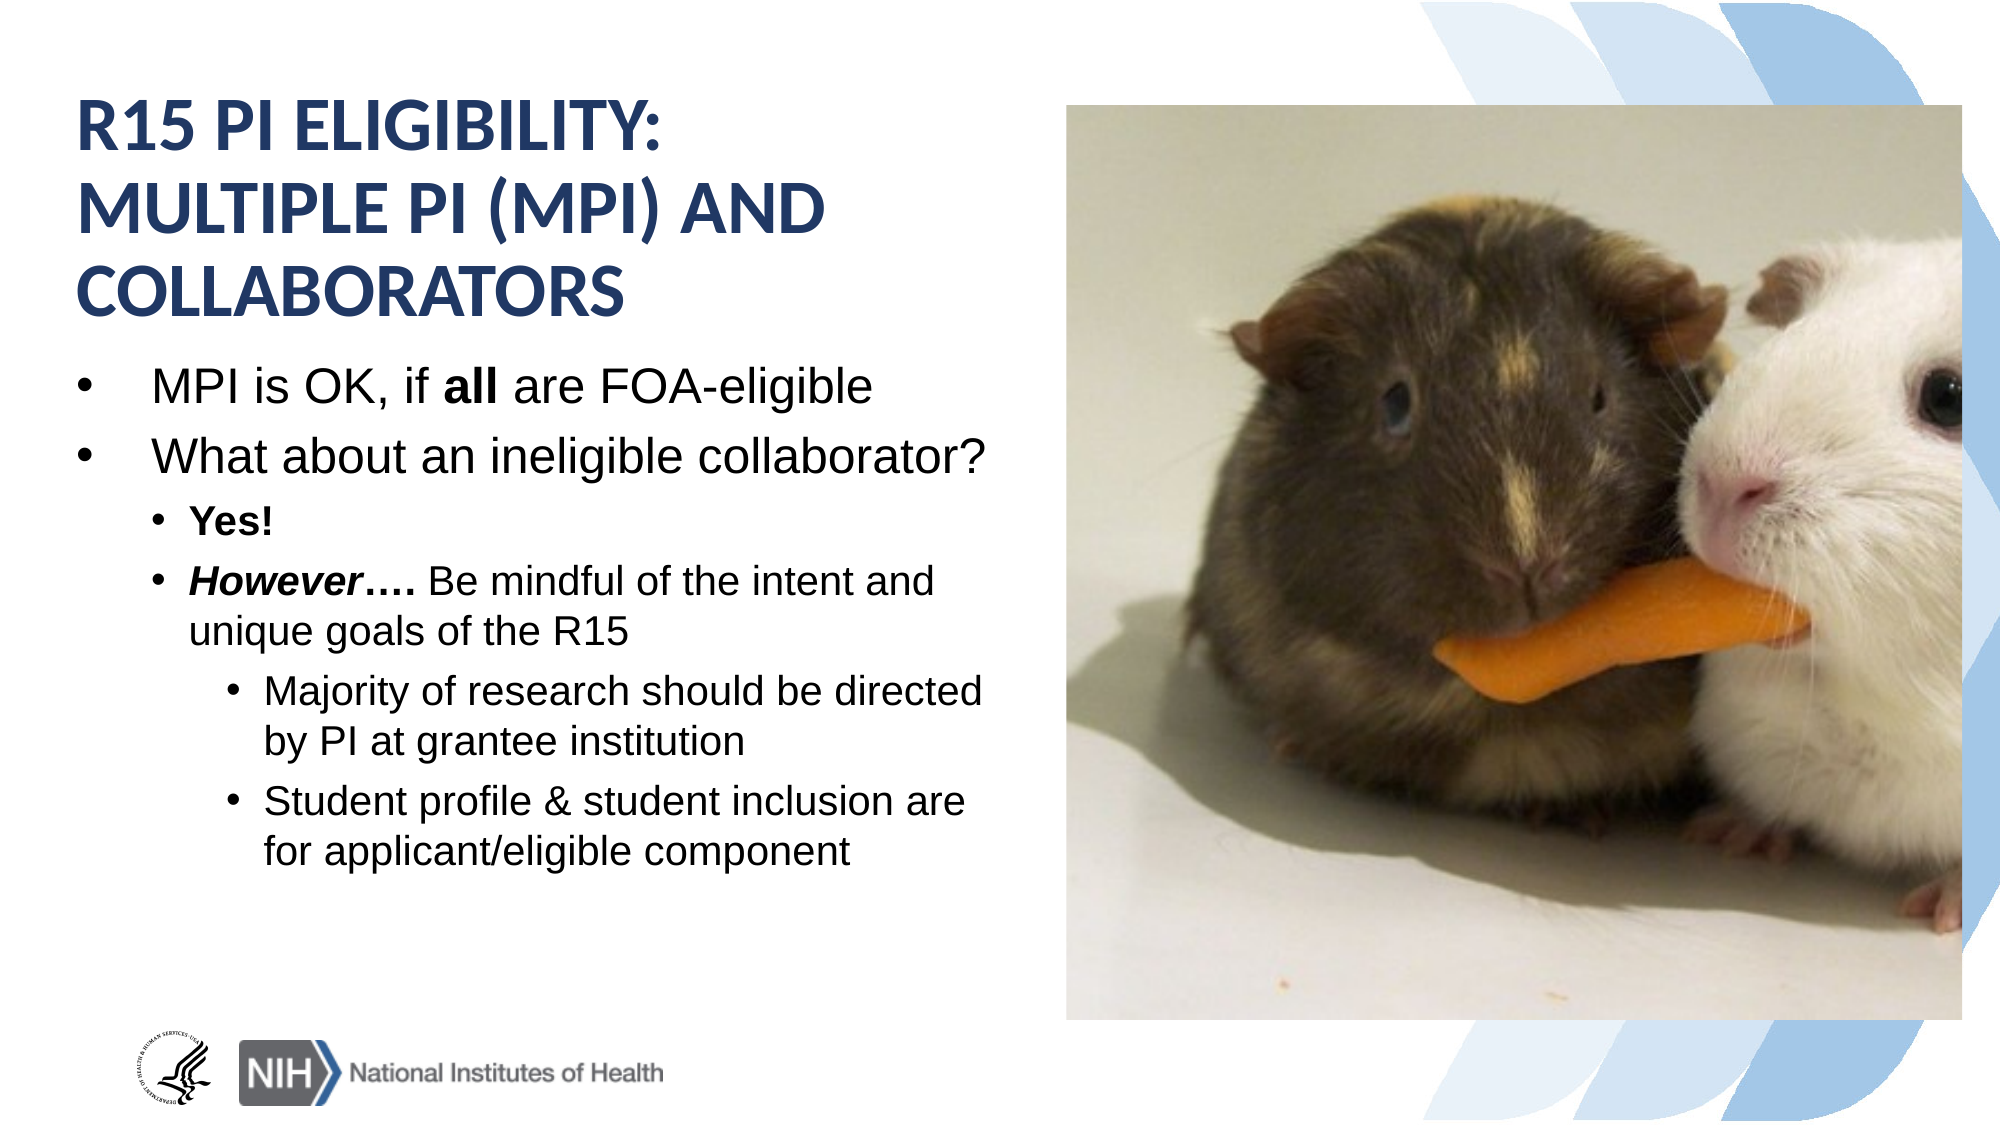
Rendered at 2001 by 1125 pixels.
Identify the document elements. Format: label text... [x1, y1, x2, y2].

title R15 PI Eligibility: Multiple PI (MPI) and Collaborators [61, 71, 928, 346]
picture [239, 0, 2000, 1125]
picture [137, 1031, 211, 1105]
list MPI is OK, if all are FOA-eligible What about an ineligible collaborator? Yes! However…. Be mindful of the intent and unique goals of the R15 Majority of research should be directed by PI at grantee institution Student profile & student inclusion are for applicant/eligible component [61, 346, 1015, 952]
